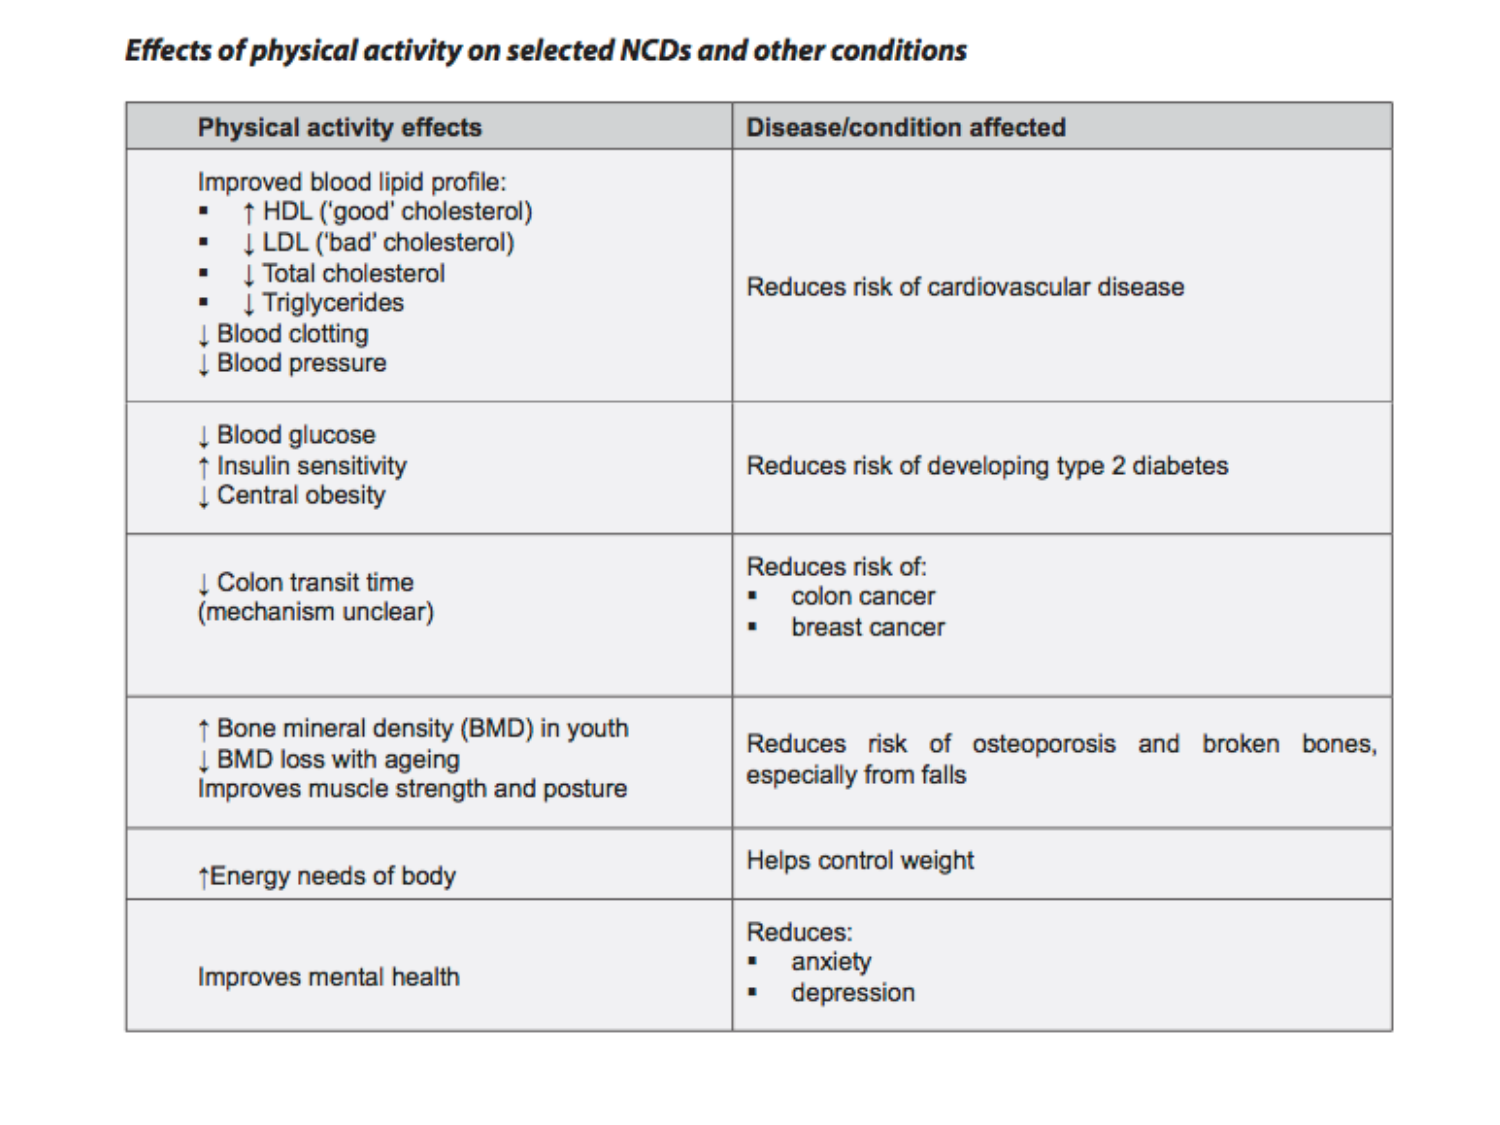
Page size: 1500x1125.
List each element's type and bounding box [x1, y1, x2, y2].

list [96, 24, 1426, 1065]
